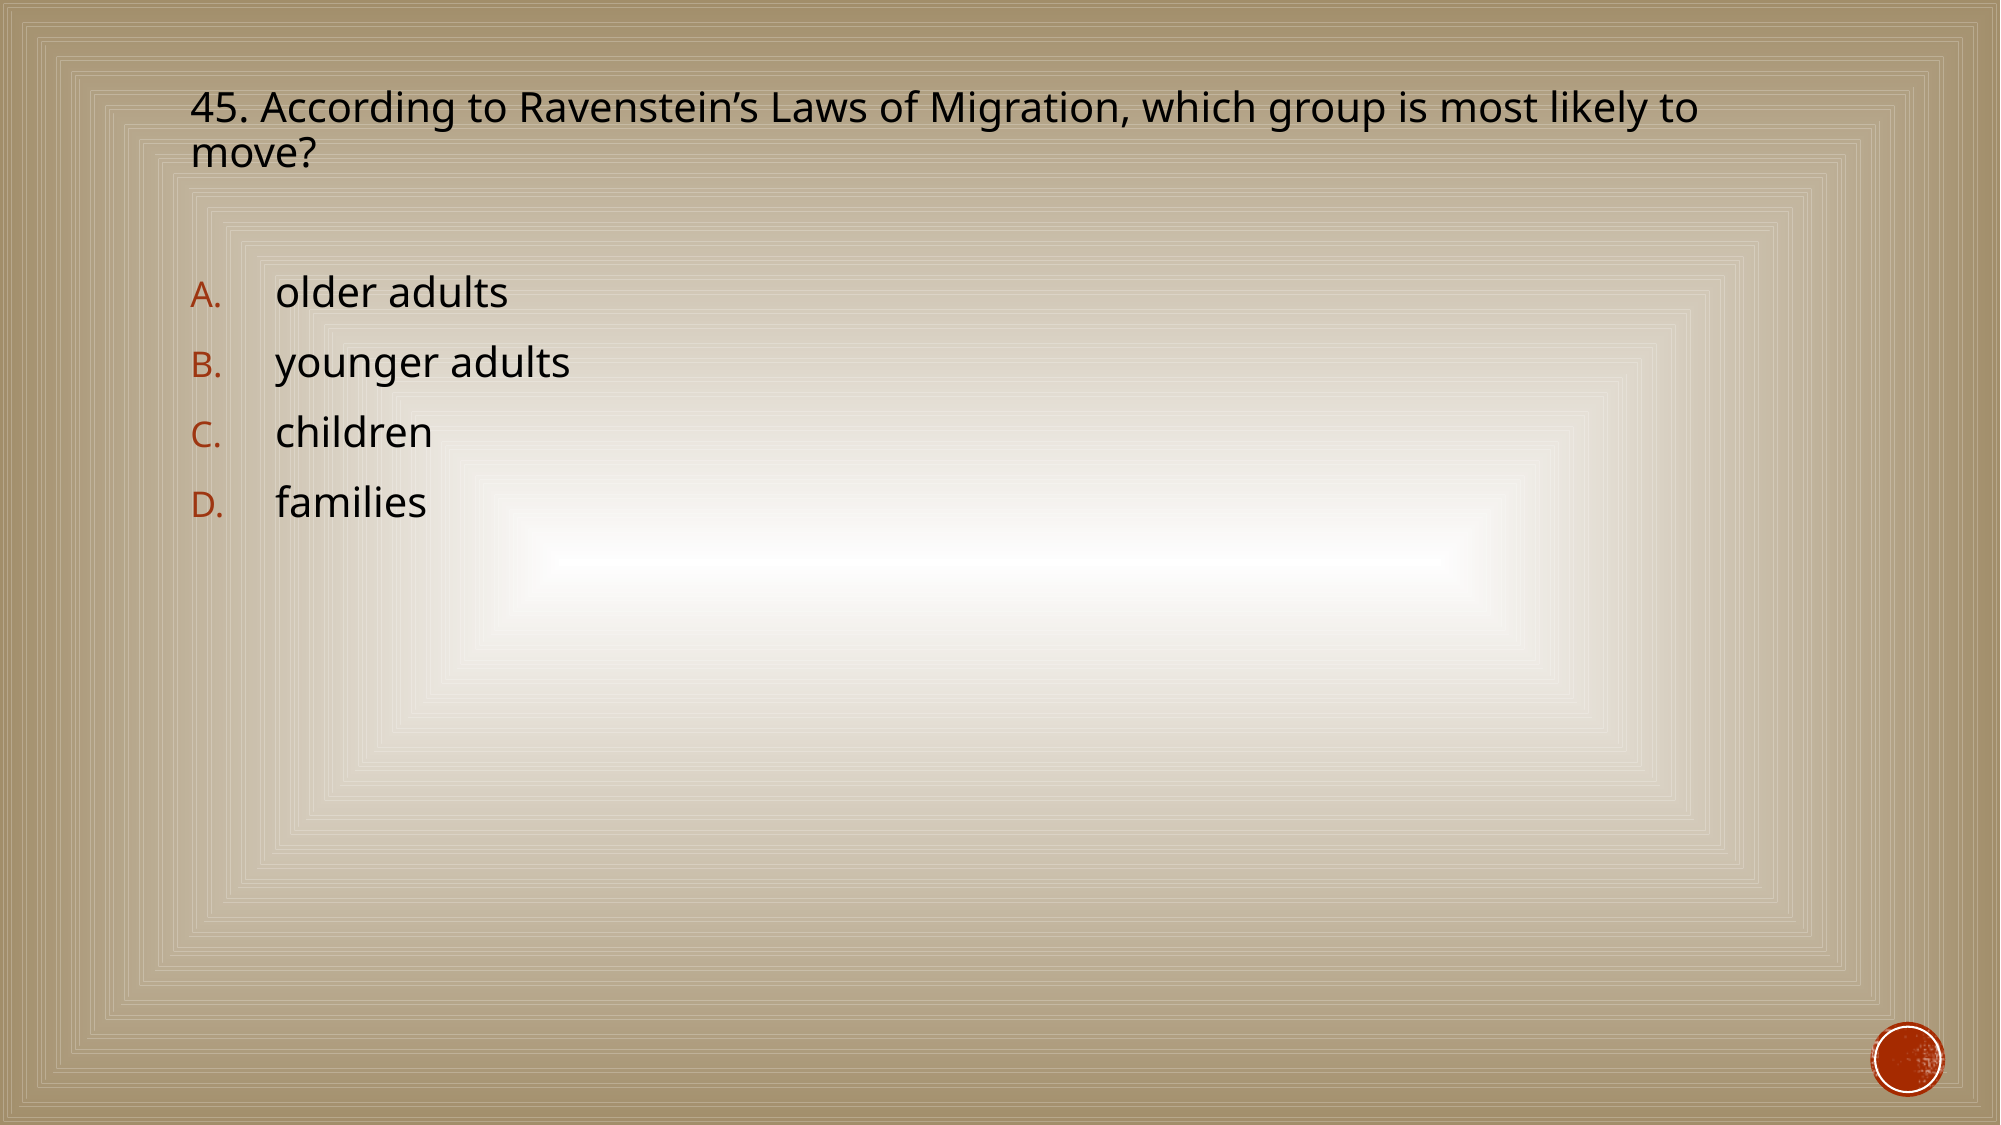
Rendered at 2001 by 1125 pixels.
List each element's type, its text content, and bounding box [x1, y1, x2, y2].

list 45. According to Ravenstein’s Laws of Migration, which group is most likely to move? older adults younger adults children families [175, 79, 1826, 1013]
